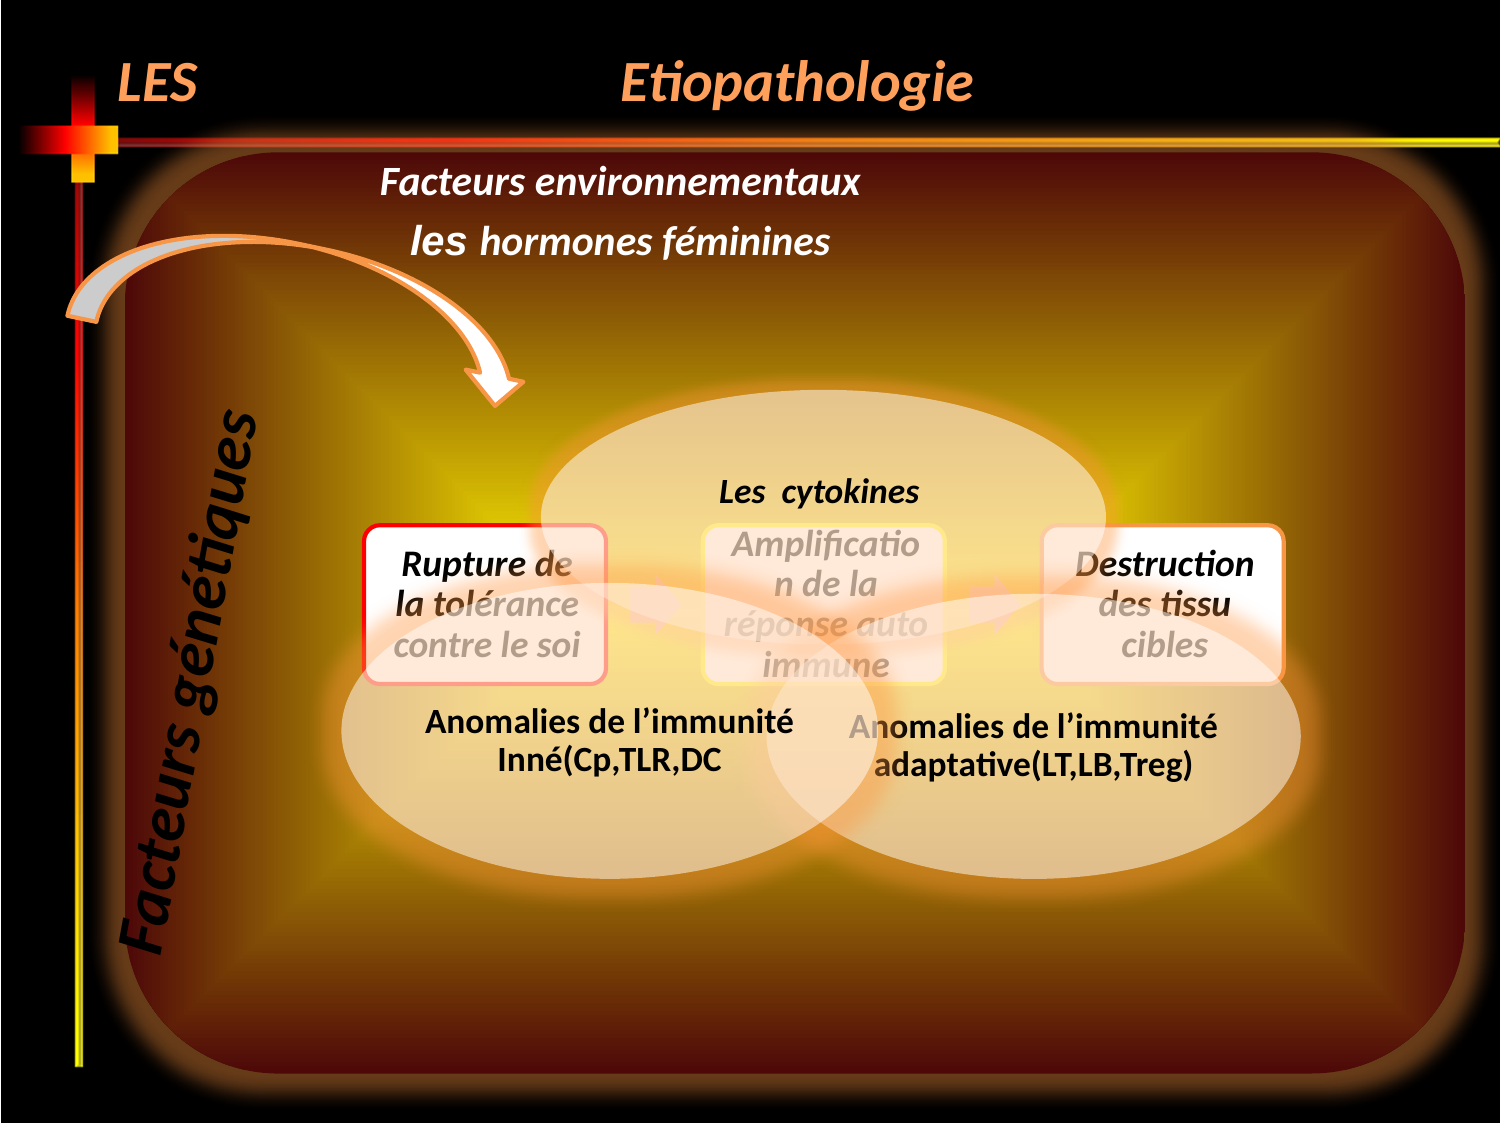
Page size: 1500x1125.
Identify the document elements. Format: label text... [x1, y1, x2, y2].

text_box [59, 152, 1466, 1074]
text_box LES Etiopathologie [102, 35, 991, 121]
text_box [74, 152, 878, 366]
picture [0, 0, 1500, 1125]
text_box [249, 228, 1396, 897]
